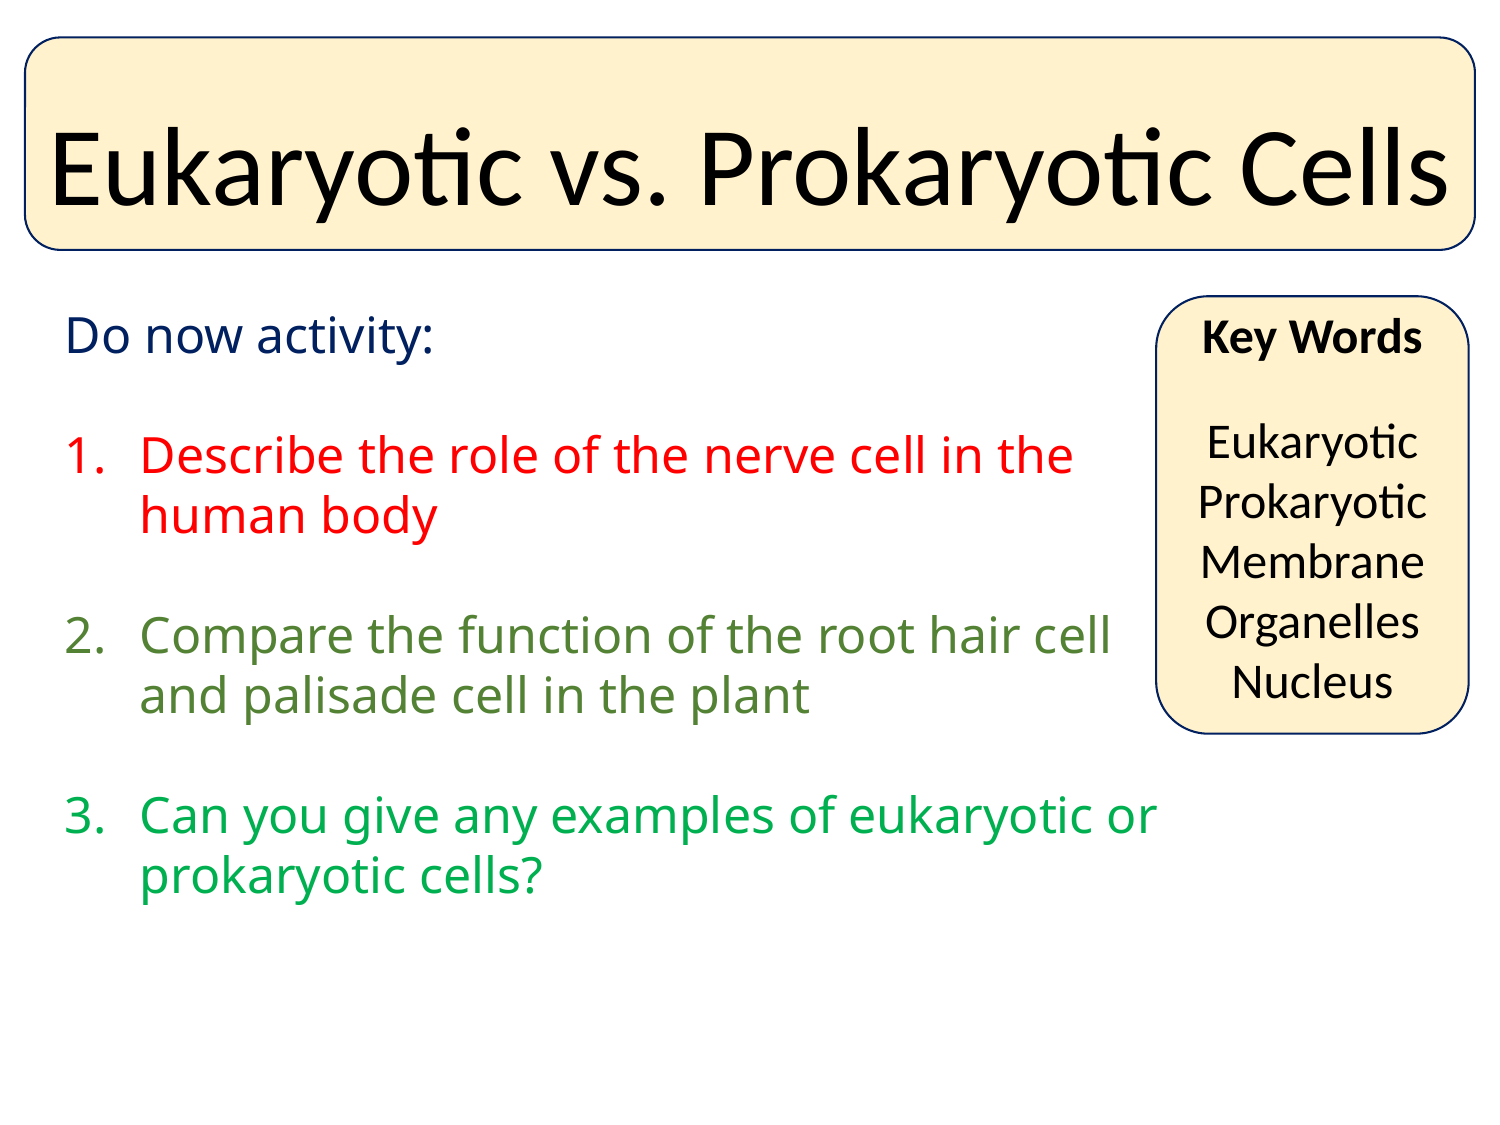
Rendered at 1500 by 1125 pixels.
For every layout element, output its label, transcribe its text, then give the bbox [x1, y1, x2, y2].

text_box Do now activity: Describe the role of the nerve cell in the human body Compare the function of the root hair cell and palisade cell in the plant Can you give any examples of eukaryotic or prokaryotic cells? [50, 296, 1225, 911]
text_box Key Words Eukaryotic Prokaryotic Membrane Organelles Nucleus [1175, 296, 1450, 716]
text_box [1225, 307, 1470, 735]
title Eukaryotic vs. Prokaryotic Cells [24, 37, 1475, 238]
text_box [32, 238, 1468, 251]
